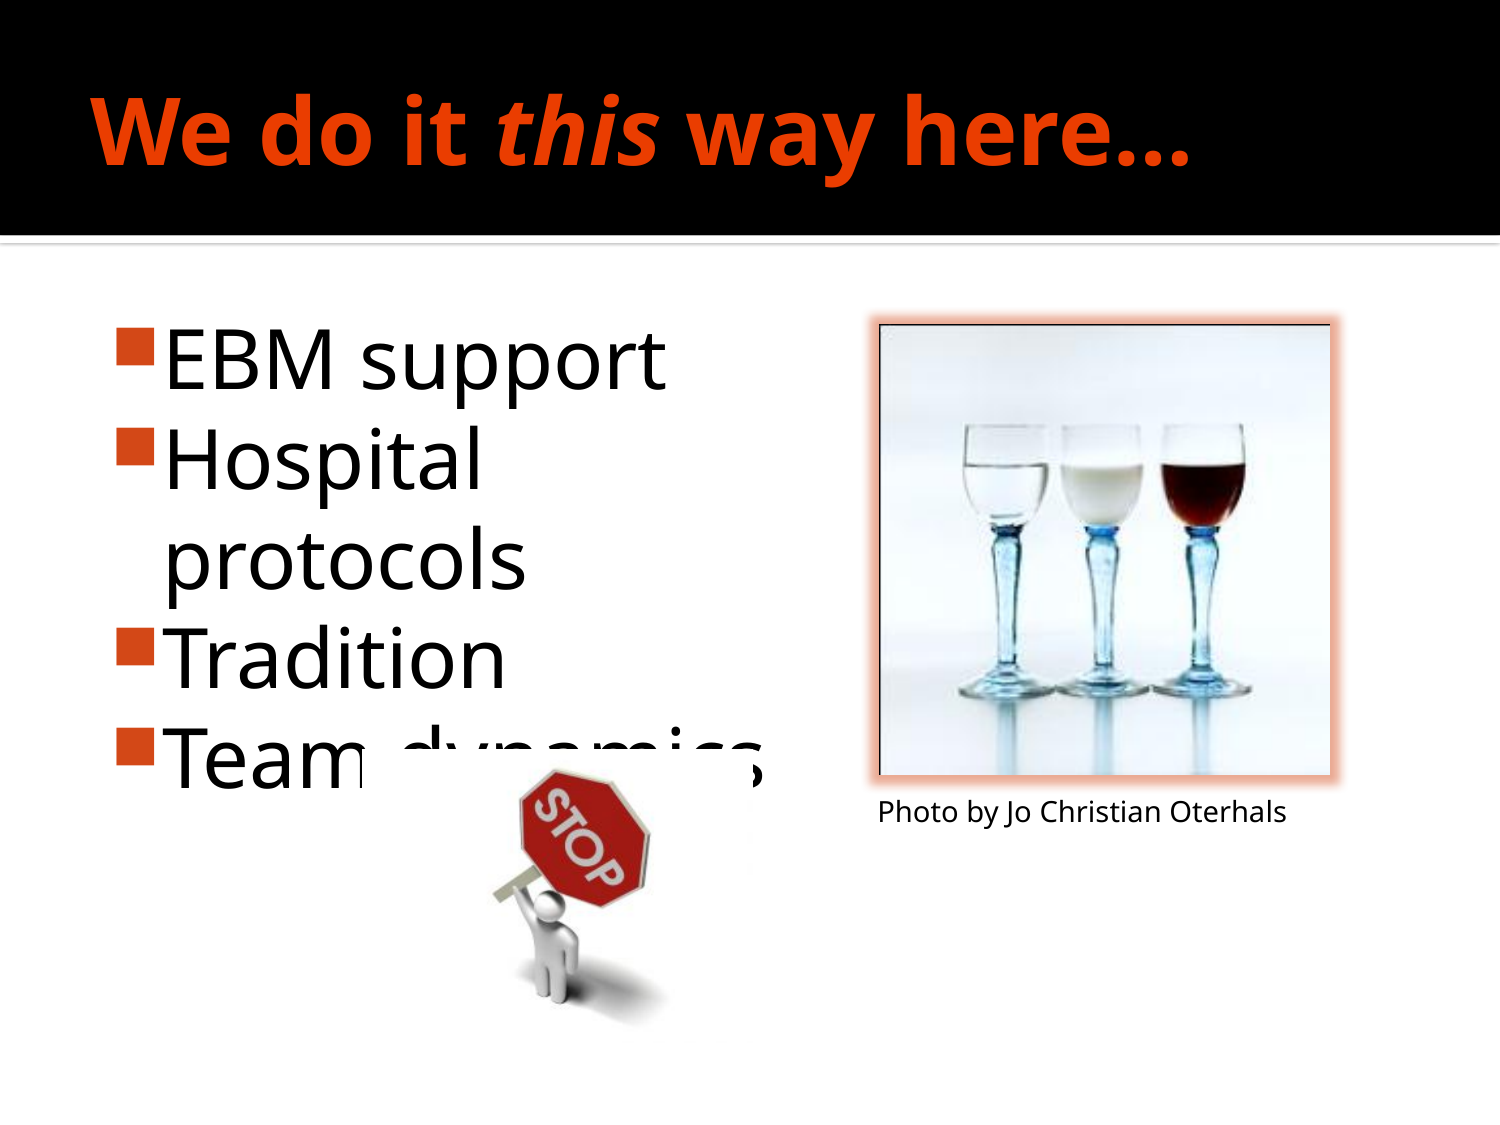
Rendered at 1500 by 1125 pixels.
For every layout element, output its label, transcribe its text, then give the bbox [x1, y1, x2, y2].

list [879, 324, 1330, 775]
picture [362, 749, 753, 1043]
list EBM support Hospital protocols Tradition Team dynamics [75, 291, 813, 1050]
text_box Photo by Jo Christian Oterhals [862, 777, 1413, 837]
title We do it this way here… [75, 24, 1425, 231]
